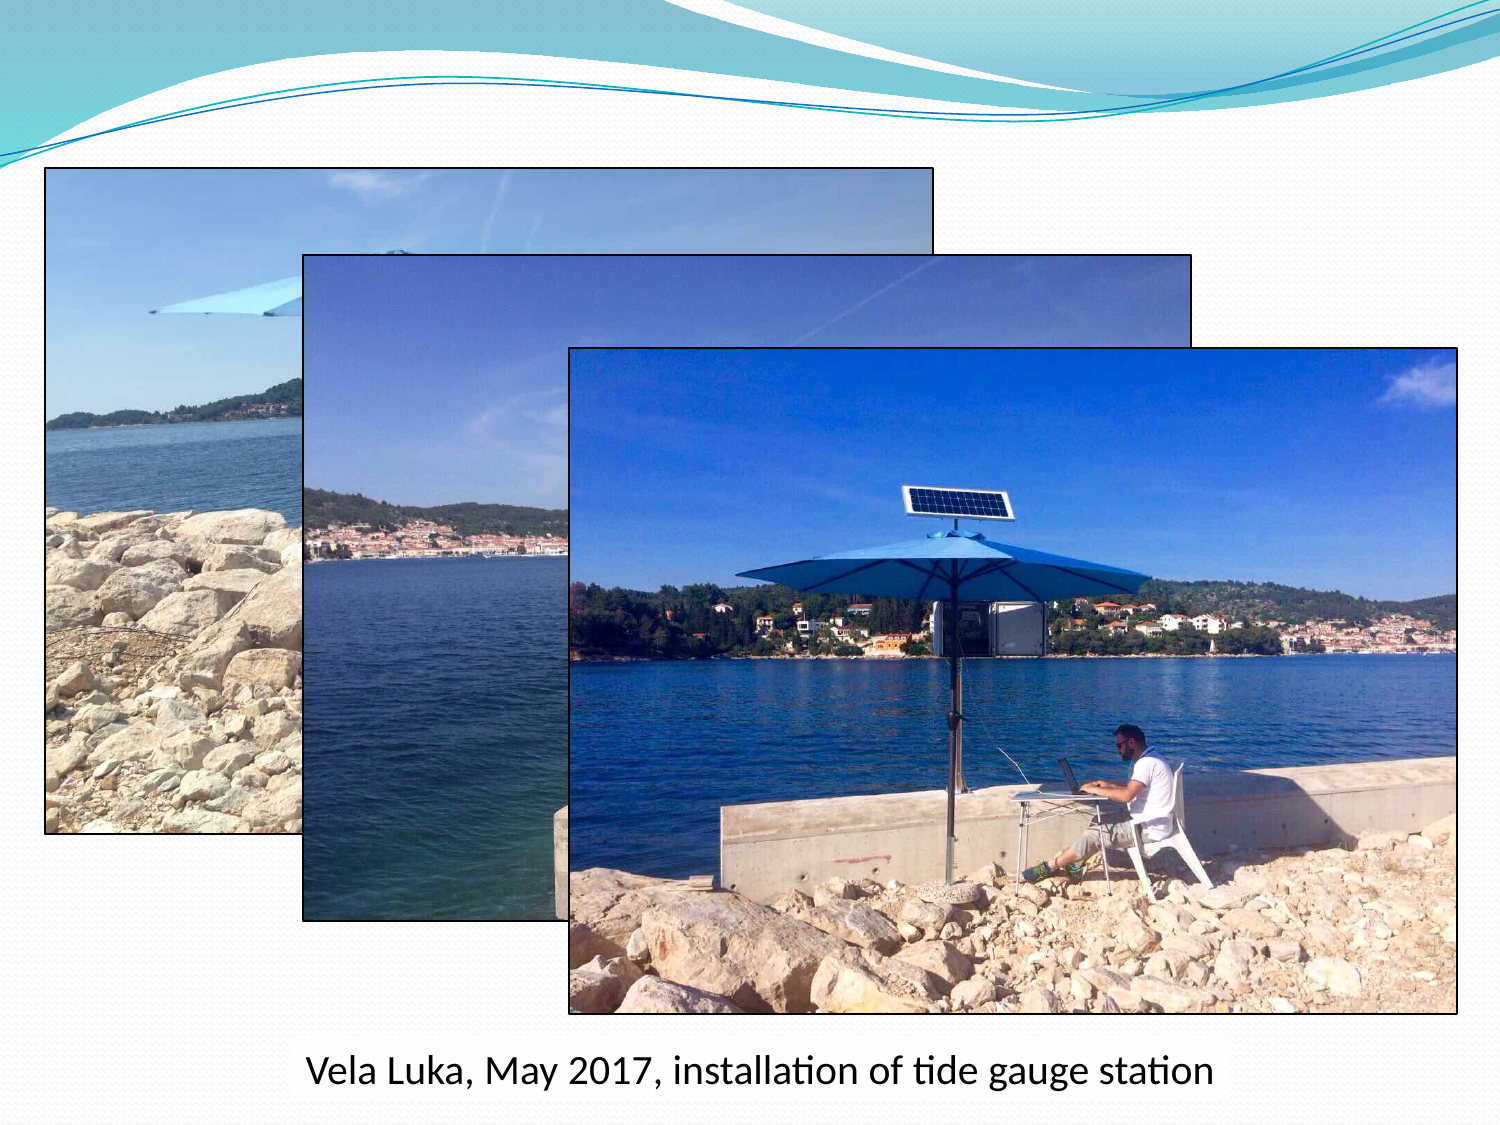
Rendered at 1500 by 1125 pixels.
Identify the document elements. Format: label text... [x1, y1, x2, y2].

text_box Vela Luka, May 2017, installation of tide gauge station [290, 1035, 1231, 1101]
picture [45, 168, 1457, 1014]
